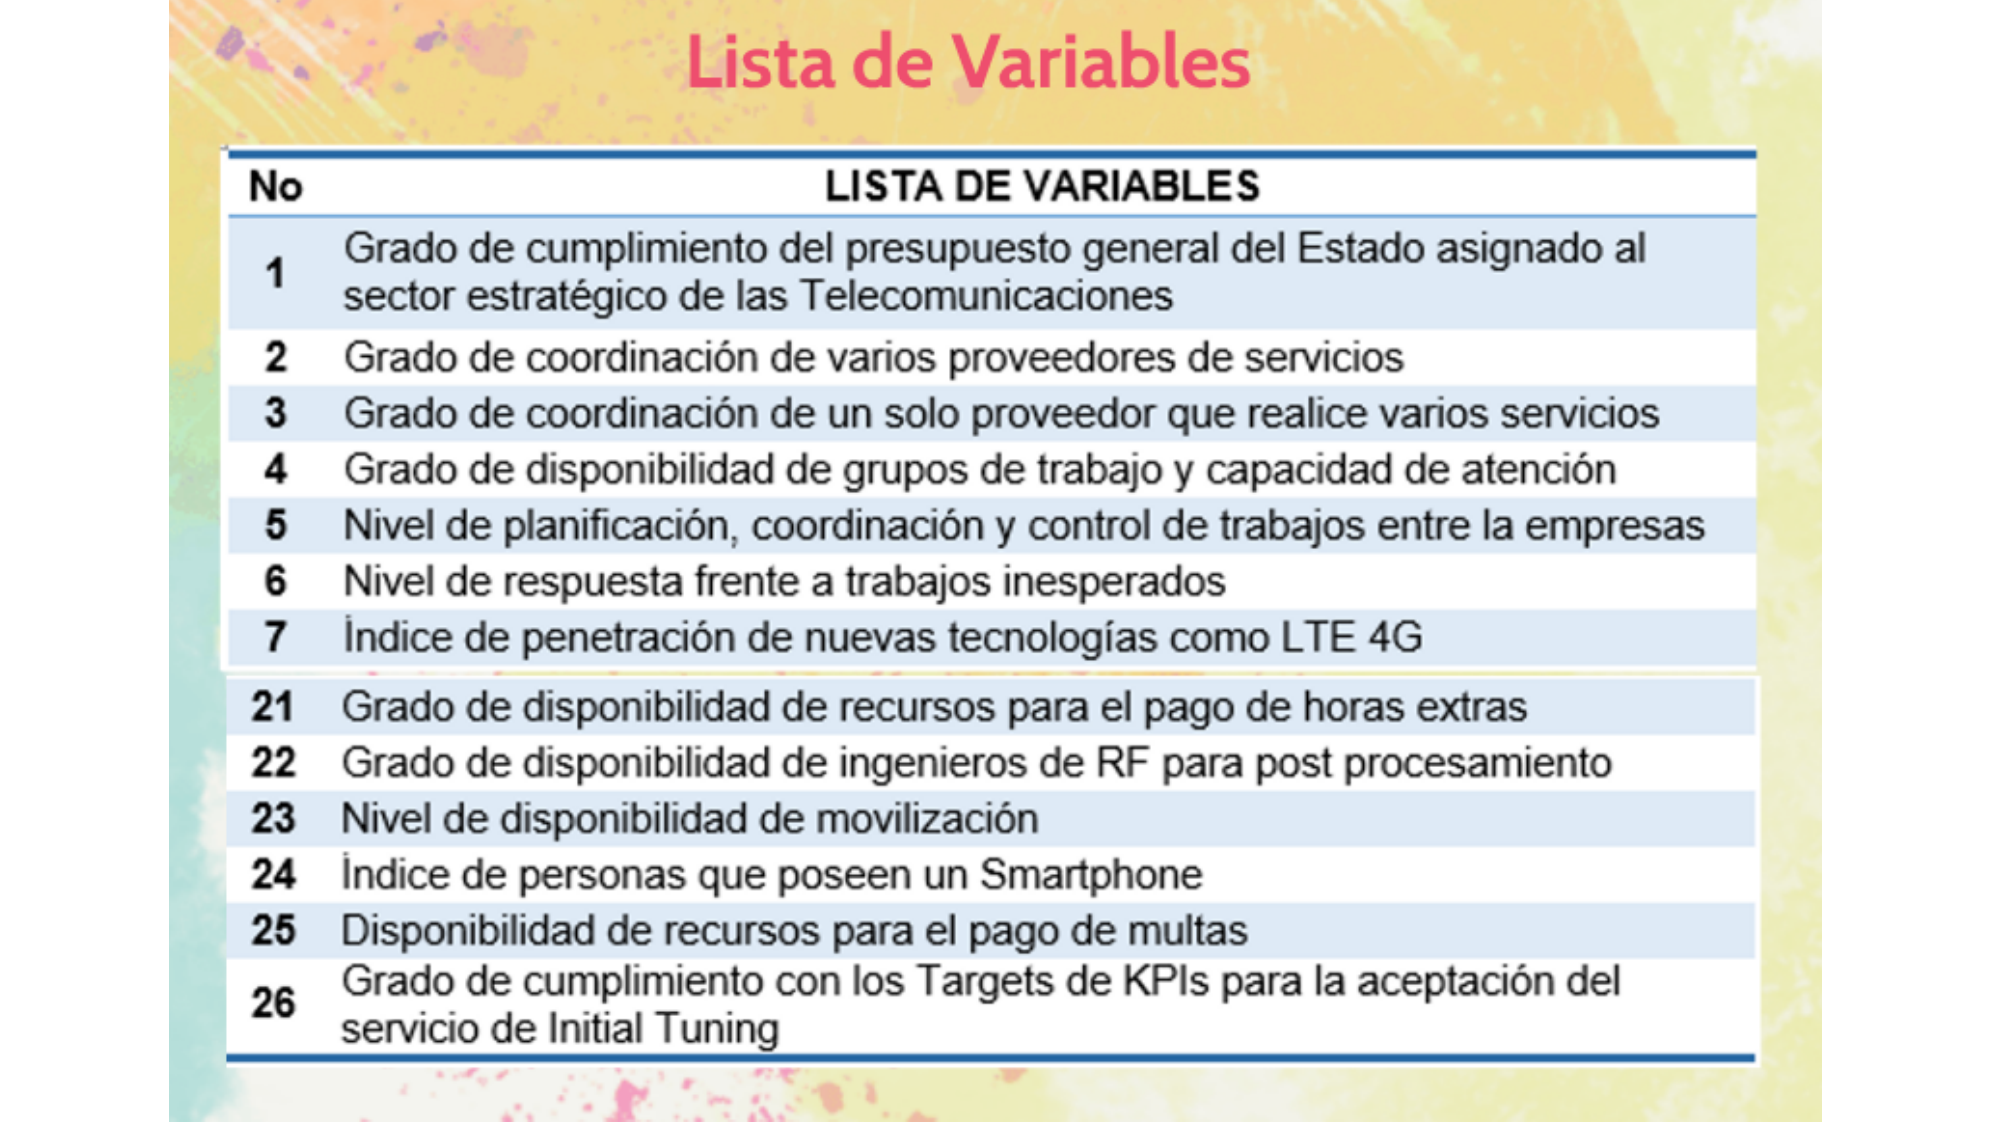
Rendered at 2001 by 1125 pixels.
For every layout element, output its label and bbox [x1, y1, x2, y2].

picture [169, 0, 1822, 1122]
